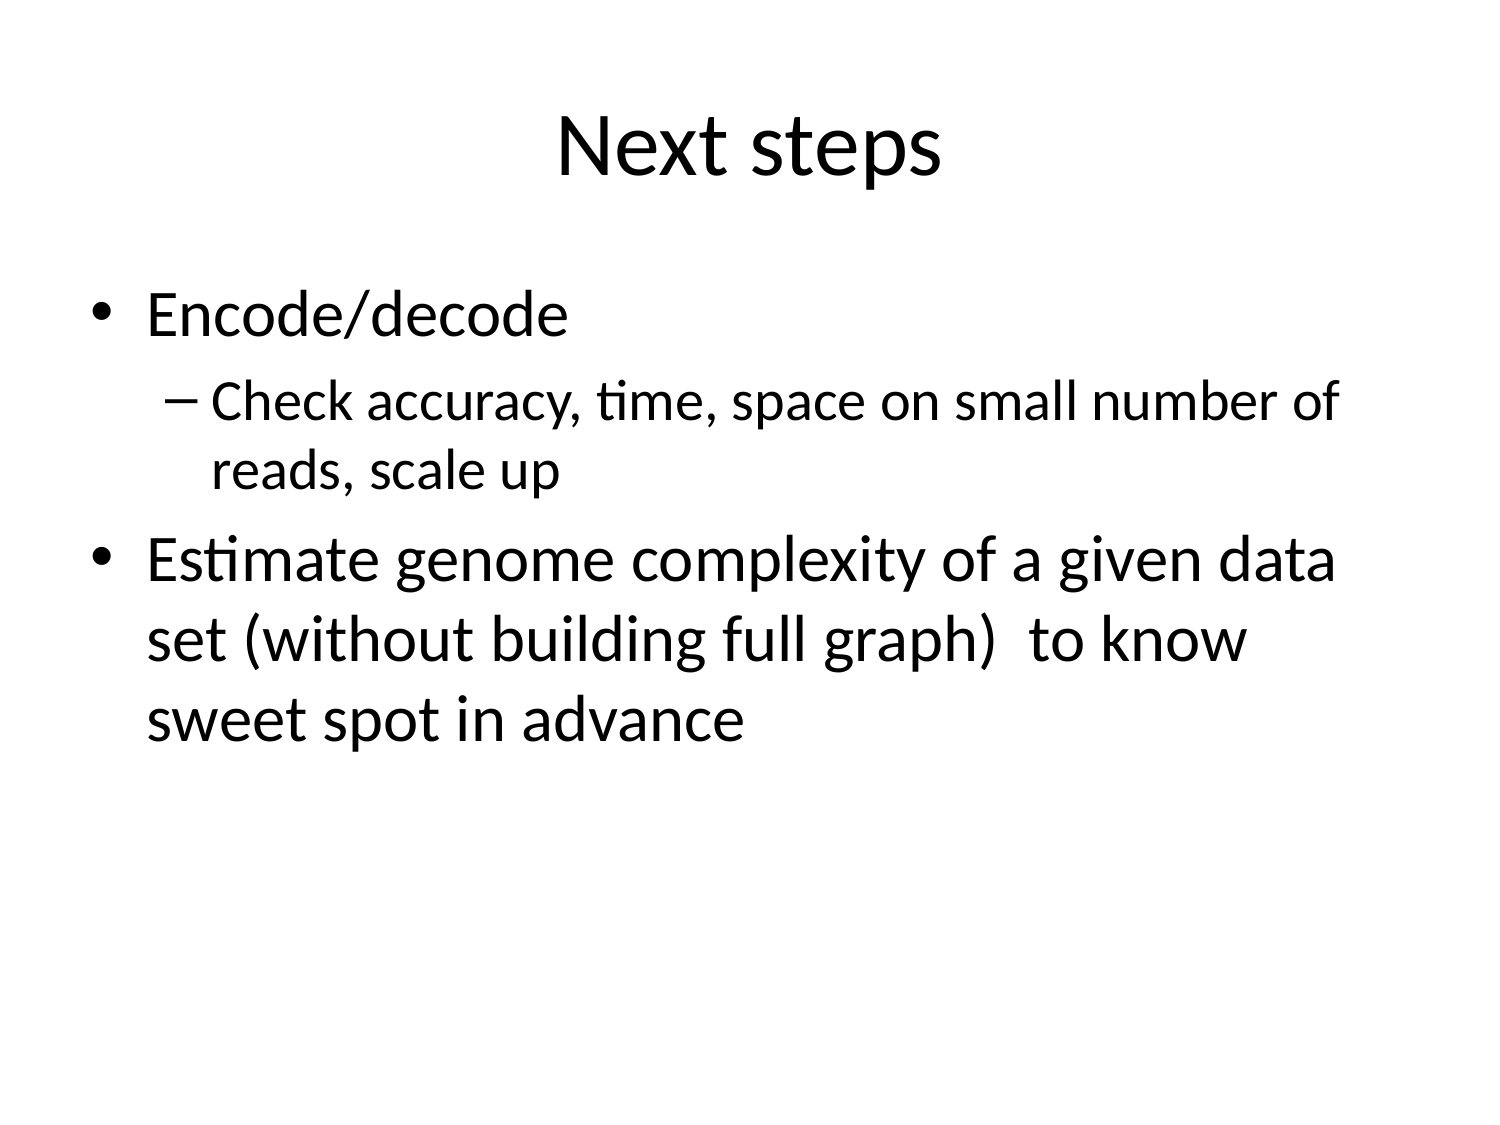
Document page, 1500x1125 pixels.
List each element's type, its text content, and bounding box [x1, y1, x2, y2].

list Encode/decode Check accuracy, time, space on small number of reads, scale up Estimate genome complexity of a given data set (without building full graph) to know sweet spot in advance [75, 262, 1425, 1005]
title Next steps [75, 45, 1425, 233]
